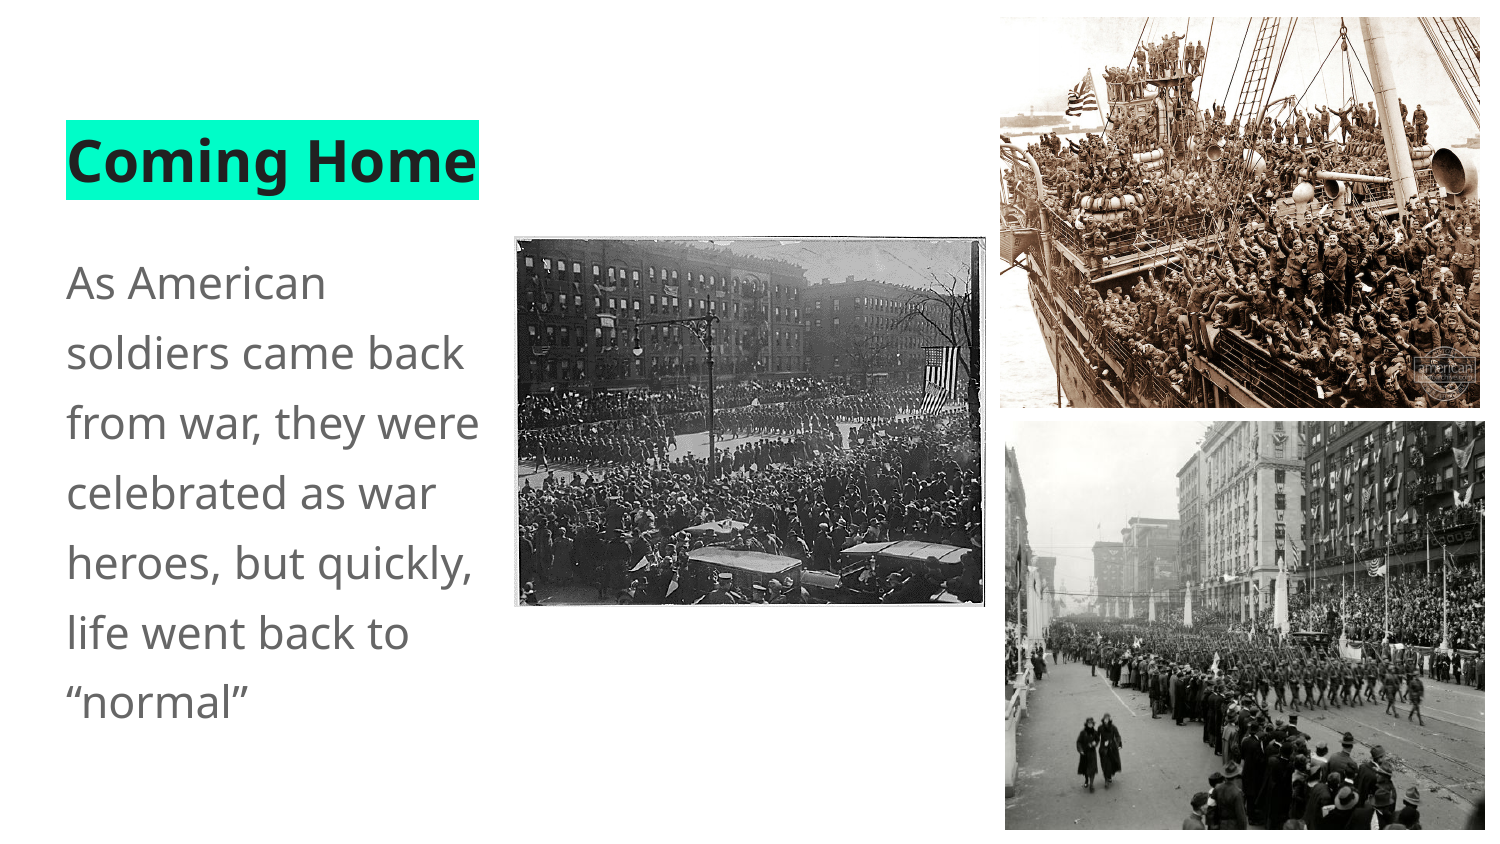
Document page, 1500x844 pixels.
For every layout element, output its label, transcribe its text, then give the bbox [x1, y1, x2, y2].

list As American soldiers came back from war, they were celebrated as war heroes, but quickly, life went back to “normal” [51, 227, 512, 750]
picture [1004, 421, 1486, 830]
title Coming Home [51, 91, 512, 216]
picture [999, 17, 1481, 408]
picture [514, 236, 986, 608]
